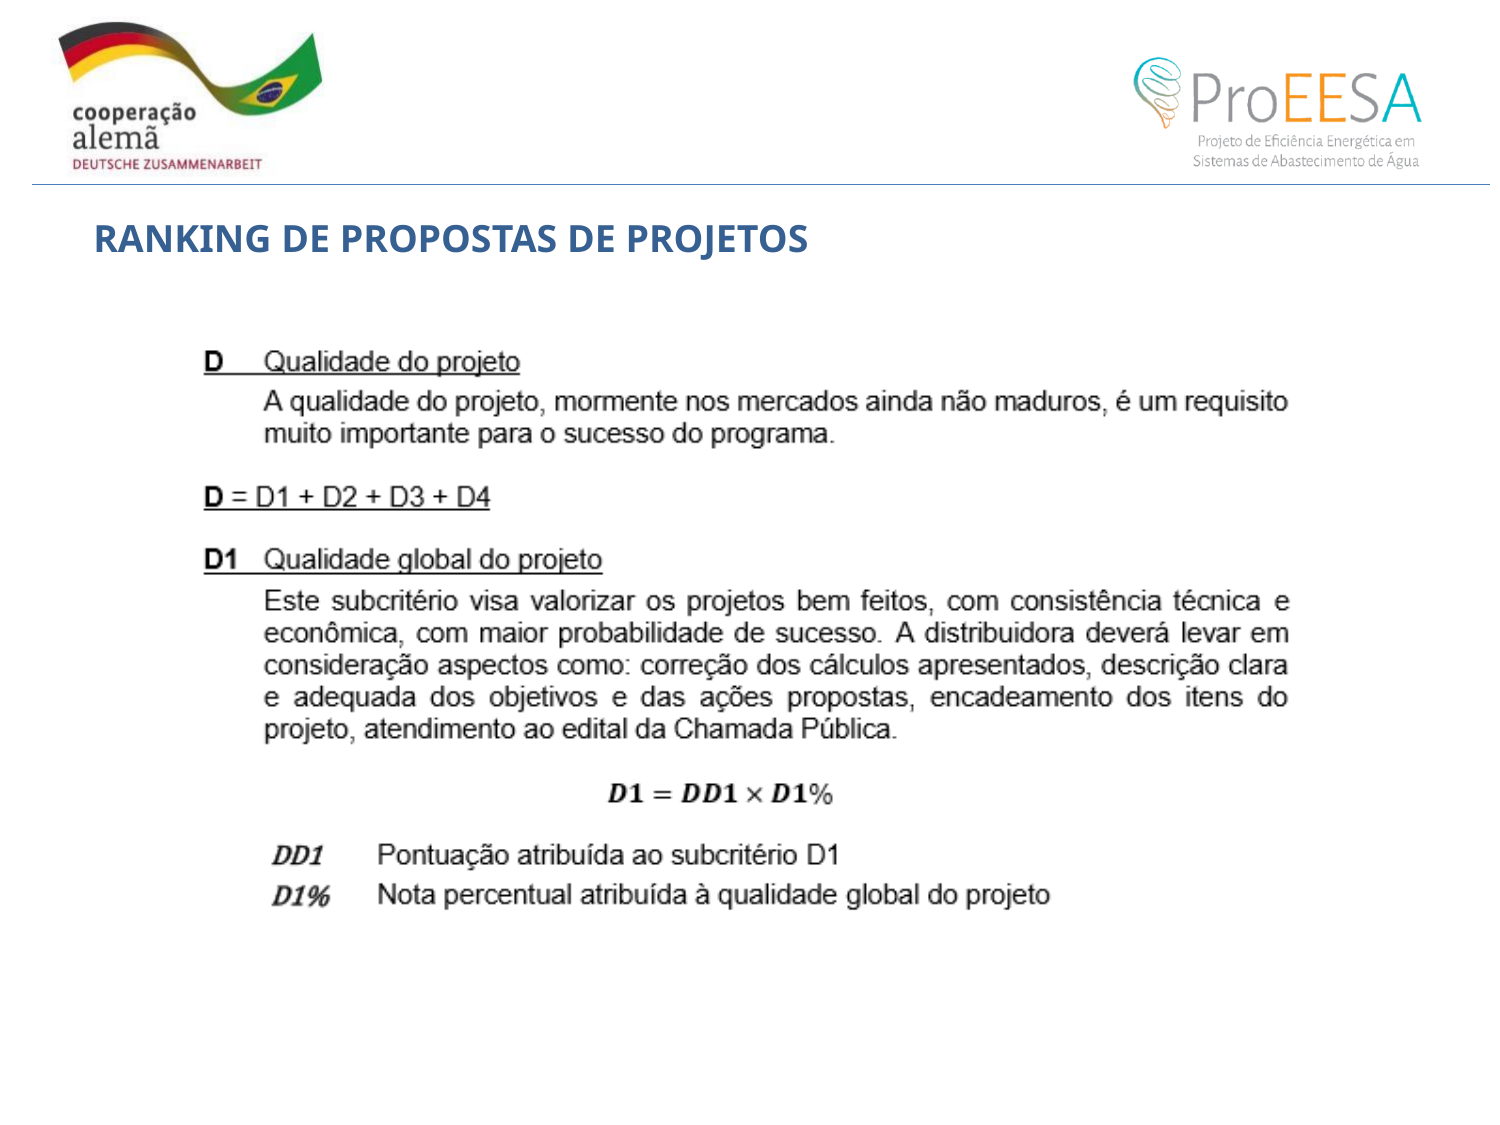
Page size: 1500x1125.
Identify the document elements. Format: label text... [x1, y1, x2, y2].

picture [35, 185, 344, 192]
picture [1120, 54, 1437, 177]
picture [186, 326, 1312, 933]
picture [35, 0, 344, 184]
text_box RANKING DE PROPOSTAS DE PROJETOS [78, 208, 825, 268]
